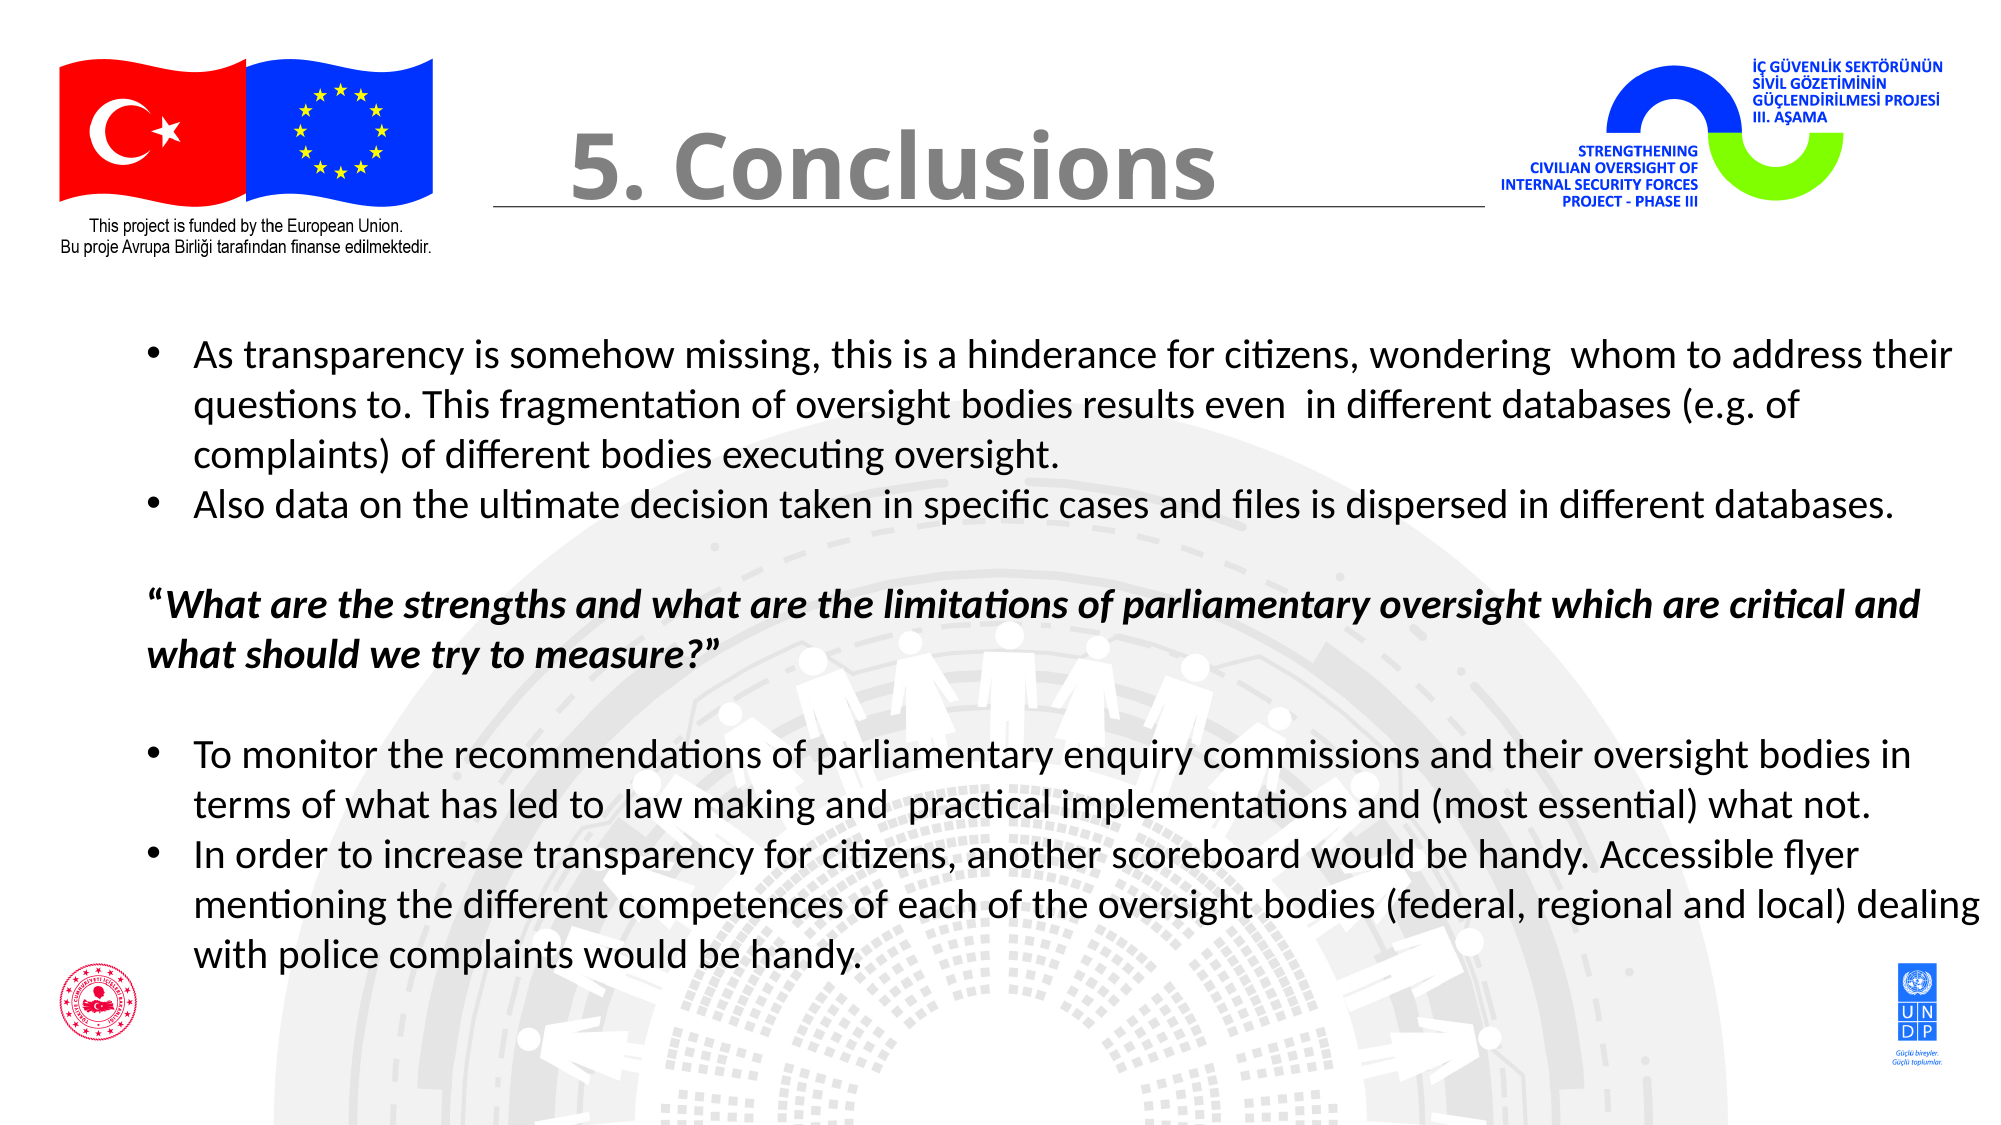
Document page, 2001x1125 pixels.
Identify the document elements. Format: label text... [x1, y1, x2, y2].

picture [0, 0, 2001, 1125]
text_box As transparency is somehow missing, this is a hinderance for citizens, wondering whom to address their questions to. This fragmentation of oversight bodies results even in different databases (e.g. of complaints) of different bodies executing oversight. Also data on the ultimate decision taken in specific cases and files is dispersed in different databases. “What are the strengths and what are the limitations of parliamentary oversight which are critical and what should we try to measure?” To monitor the recommendations of parliamentary enquiry commissions and their oversight bodies in terms of what has led to law making and practical implementations and (most essential) what not. In order to increase transparency for citizens, another scoreboard would be handy. Accessible flyer mentioning the different competences of each of the oversight bodies (federal, regional and local) dealing with police complaints would be handy. [131, 319, 2000, 985]
text_box 5. Conclusions [554, 100, 1446, 226]
